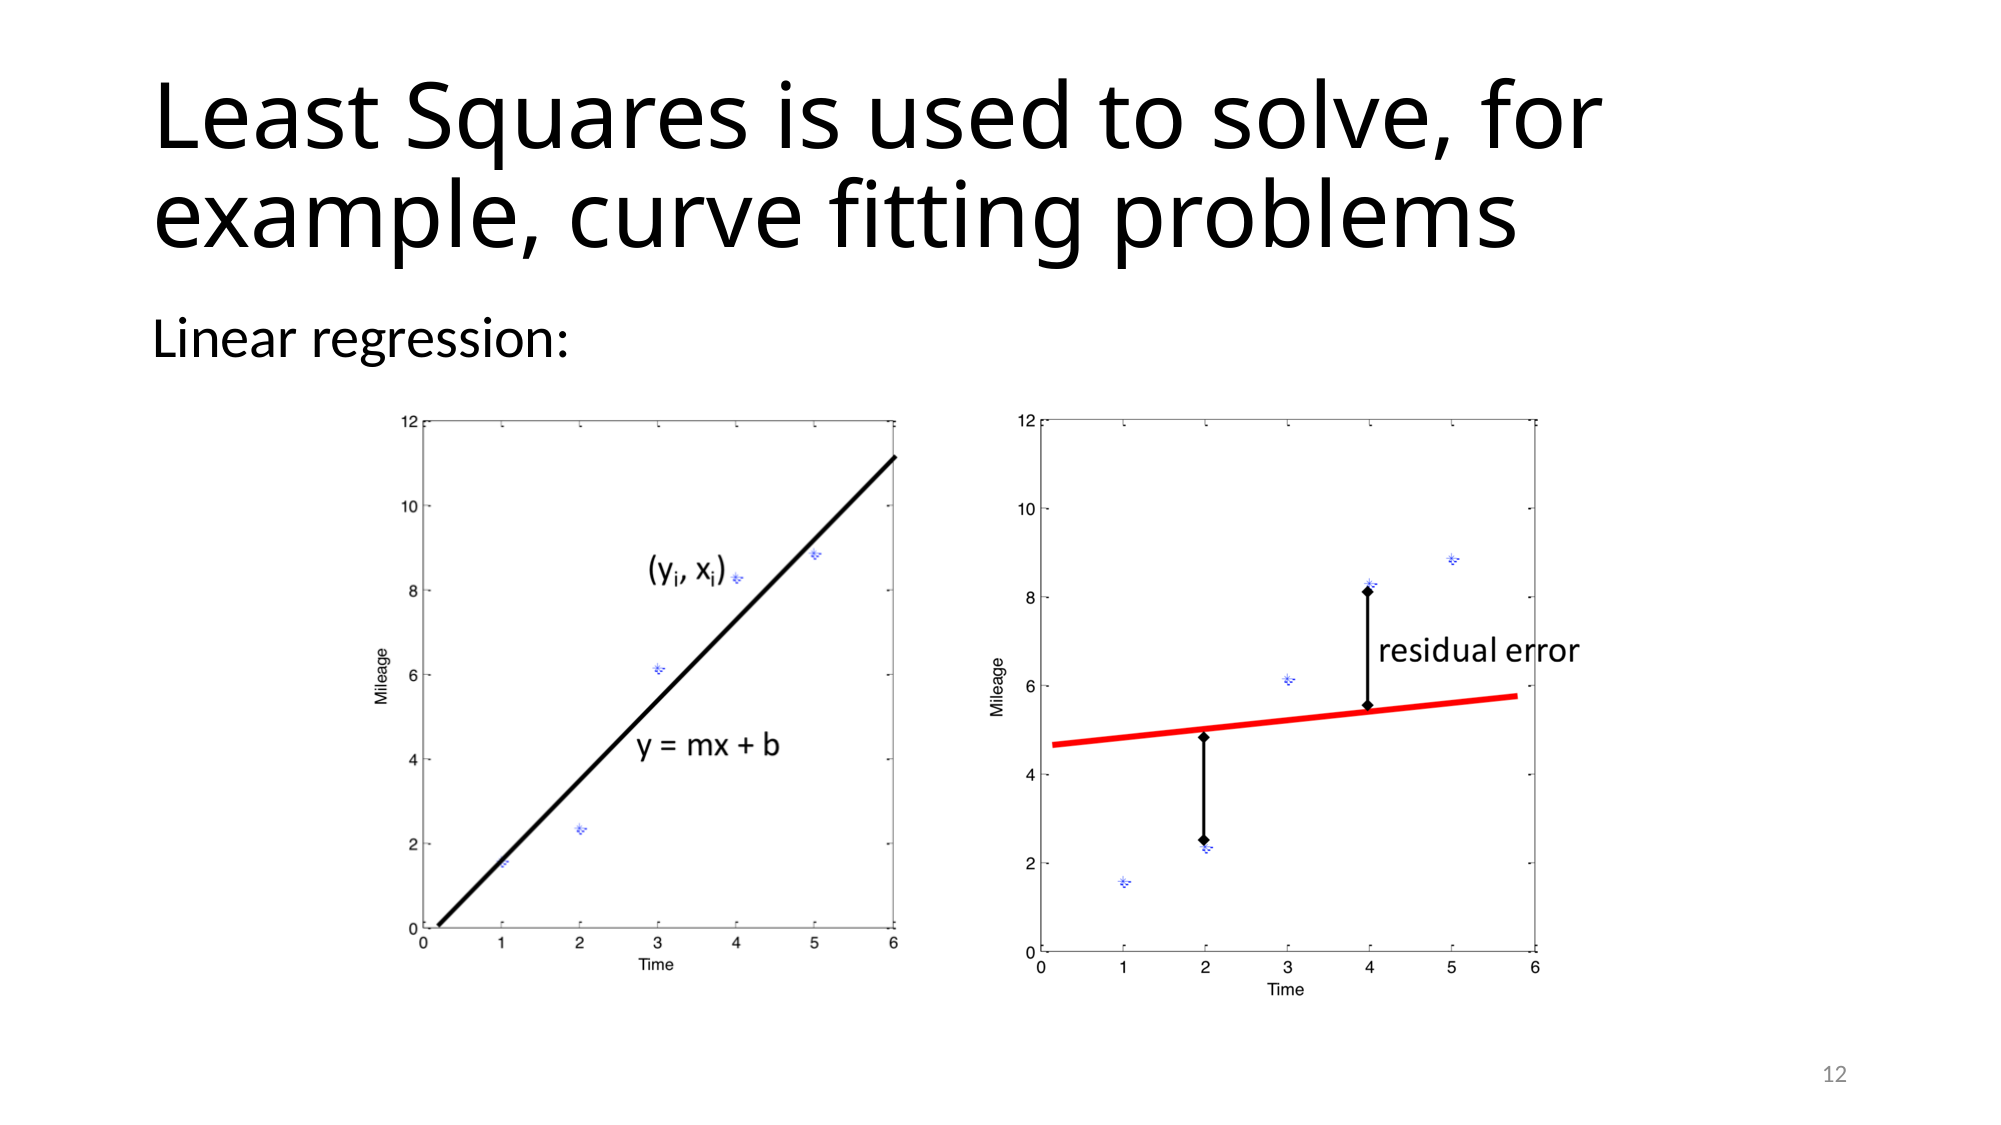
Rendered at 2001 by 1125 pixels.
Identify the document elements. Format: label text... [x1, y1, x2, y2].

slide_number 12 [1412, 1042, 1863, 1103]
picture [336, 394, 1601, 1014]
list Linear regression: [137, 299, 1863, 1014]
title Least Squares is used to solve, for example, curve fitting problems [137, 59, 1863, 278]
